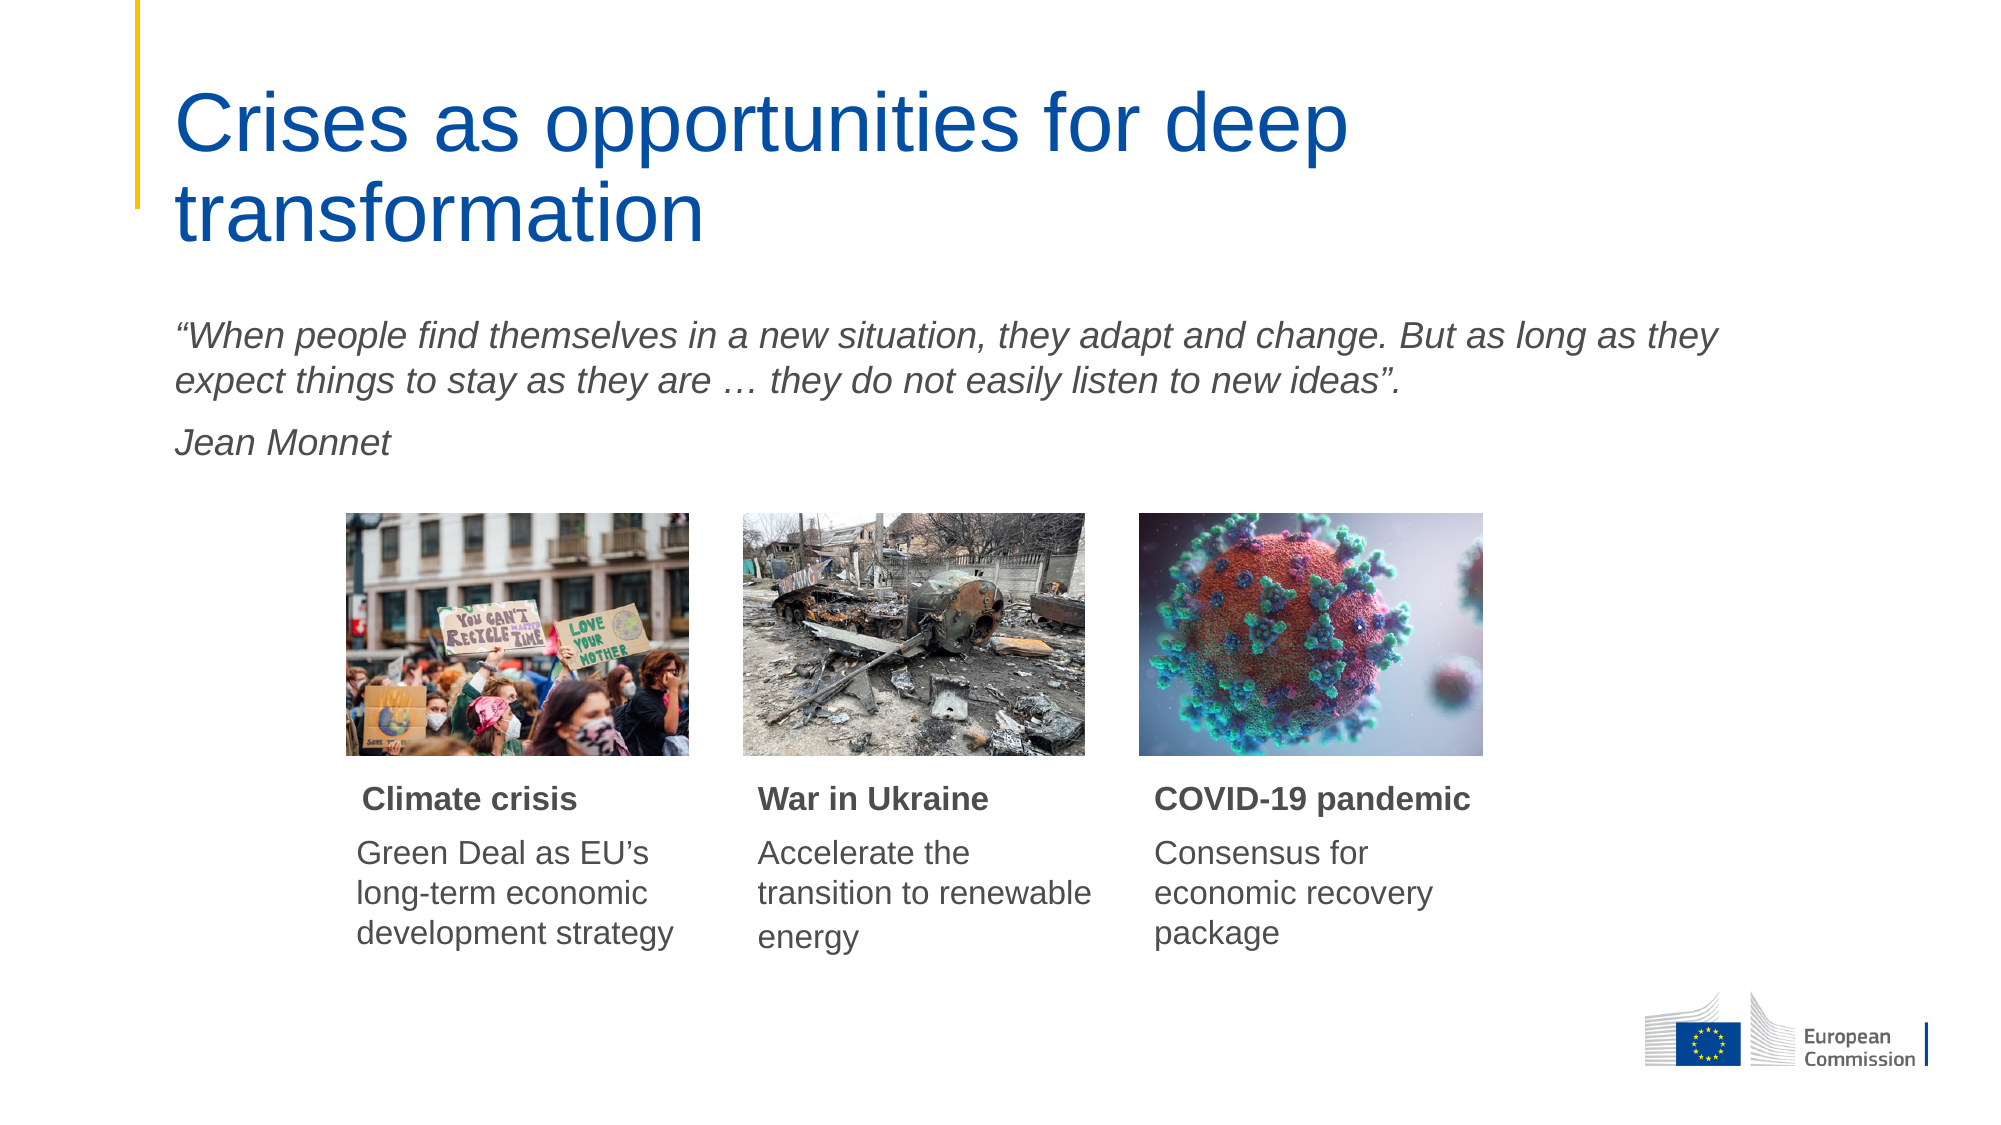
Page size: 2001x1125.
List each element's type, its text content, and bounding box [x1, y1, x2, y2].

text_box COVID-19 pandemic [1193, 769, 1541, 825]
text_box Green Deal as EU’s long-term economic development strategy [341, 823, 692, 959]
text_box Climate crisis [346, 769, 742, 825]
picture [742, 513, 1085, 756]
picture [1645, 991, 1928, 1066]
title Crises as opportunities for deep transformation [159, 79, 1885, 260]
list “When people find themselves in a new situation, they adapt and change. But as long as they expect things to stay as they are … they do not easily listen to new ideas”. Jean Monnet [159, 303, 1828, 441]
picture [1139, 513, 1483, 756]
picture [346, 513, 689, 756]
text_box Accelerate the transition to renewable energy [742, 825, 1113, 964]
text_box Consensus for economic recovery package [1139, 825, 1484, 959]
text_box War in Ukraine [742, 769, 1193, 825]
